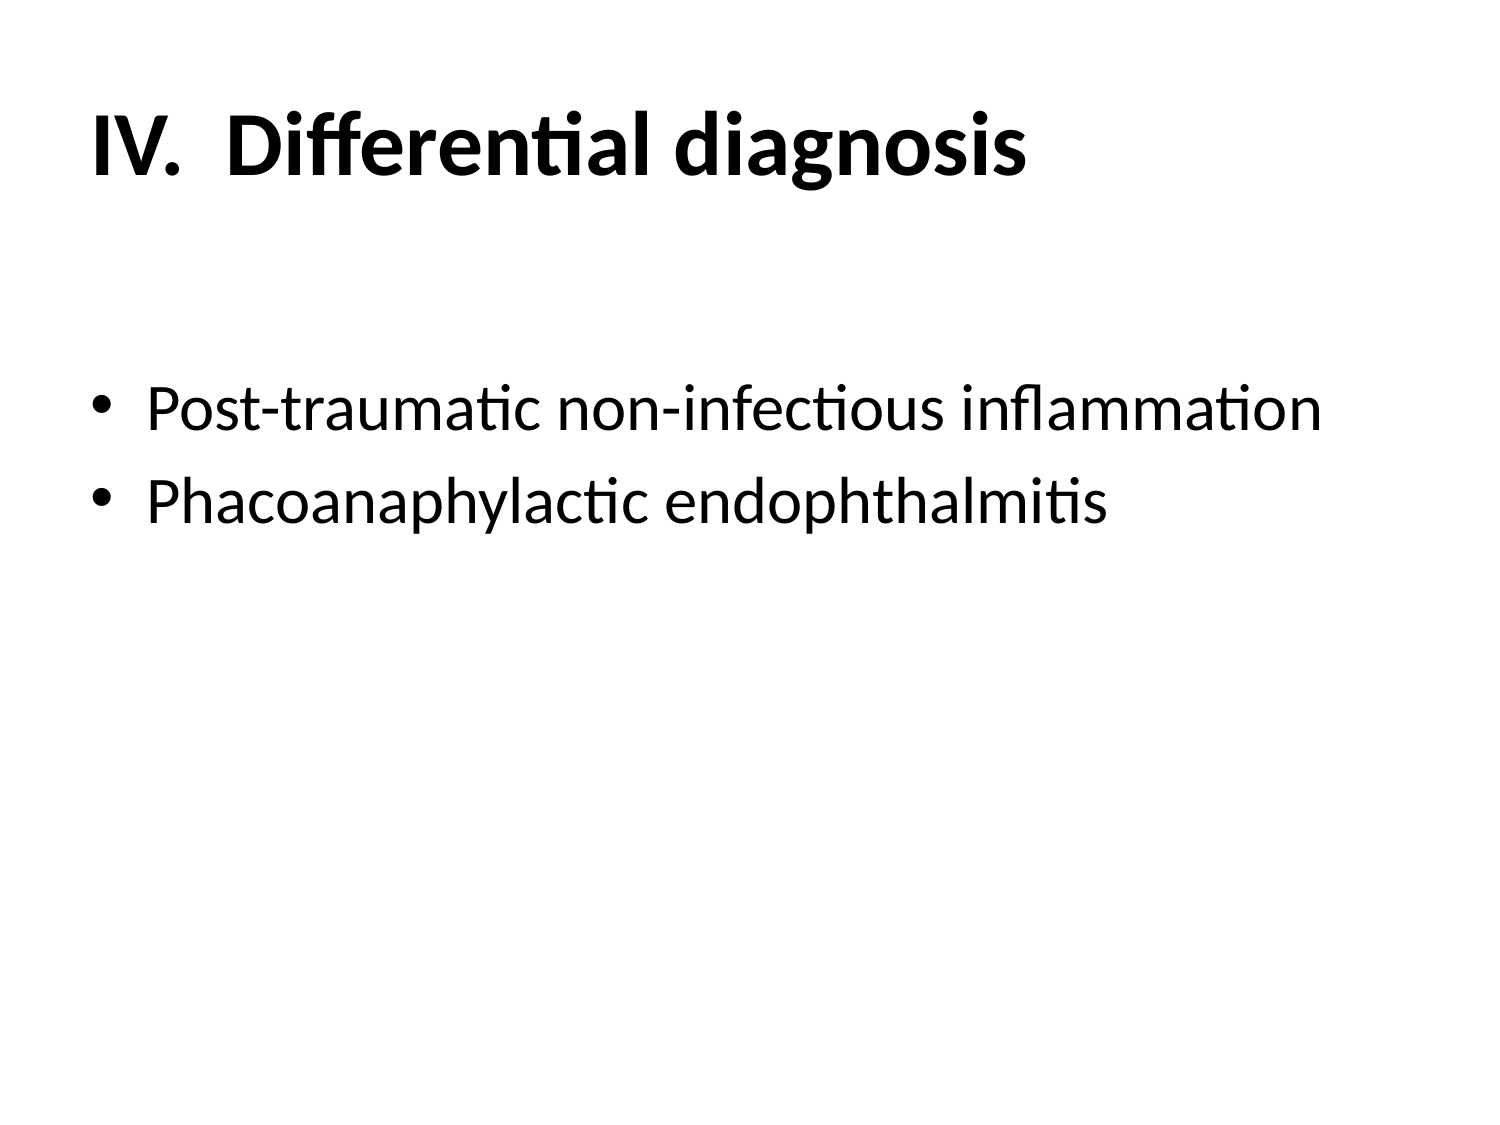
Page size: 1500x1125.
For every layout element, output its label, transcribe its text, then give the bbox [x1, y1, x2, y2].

title IV. Differential diagnosis [75, 45, 1425, 233]
list Post-traumatic non-infectious inflammation Phacoanaphylactic endophthalmitis [75, 262, 1425, 1005]
